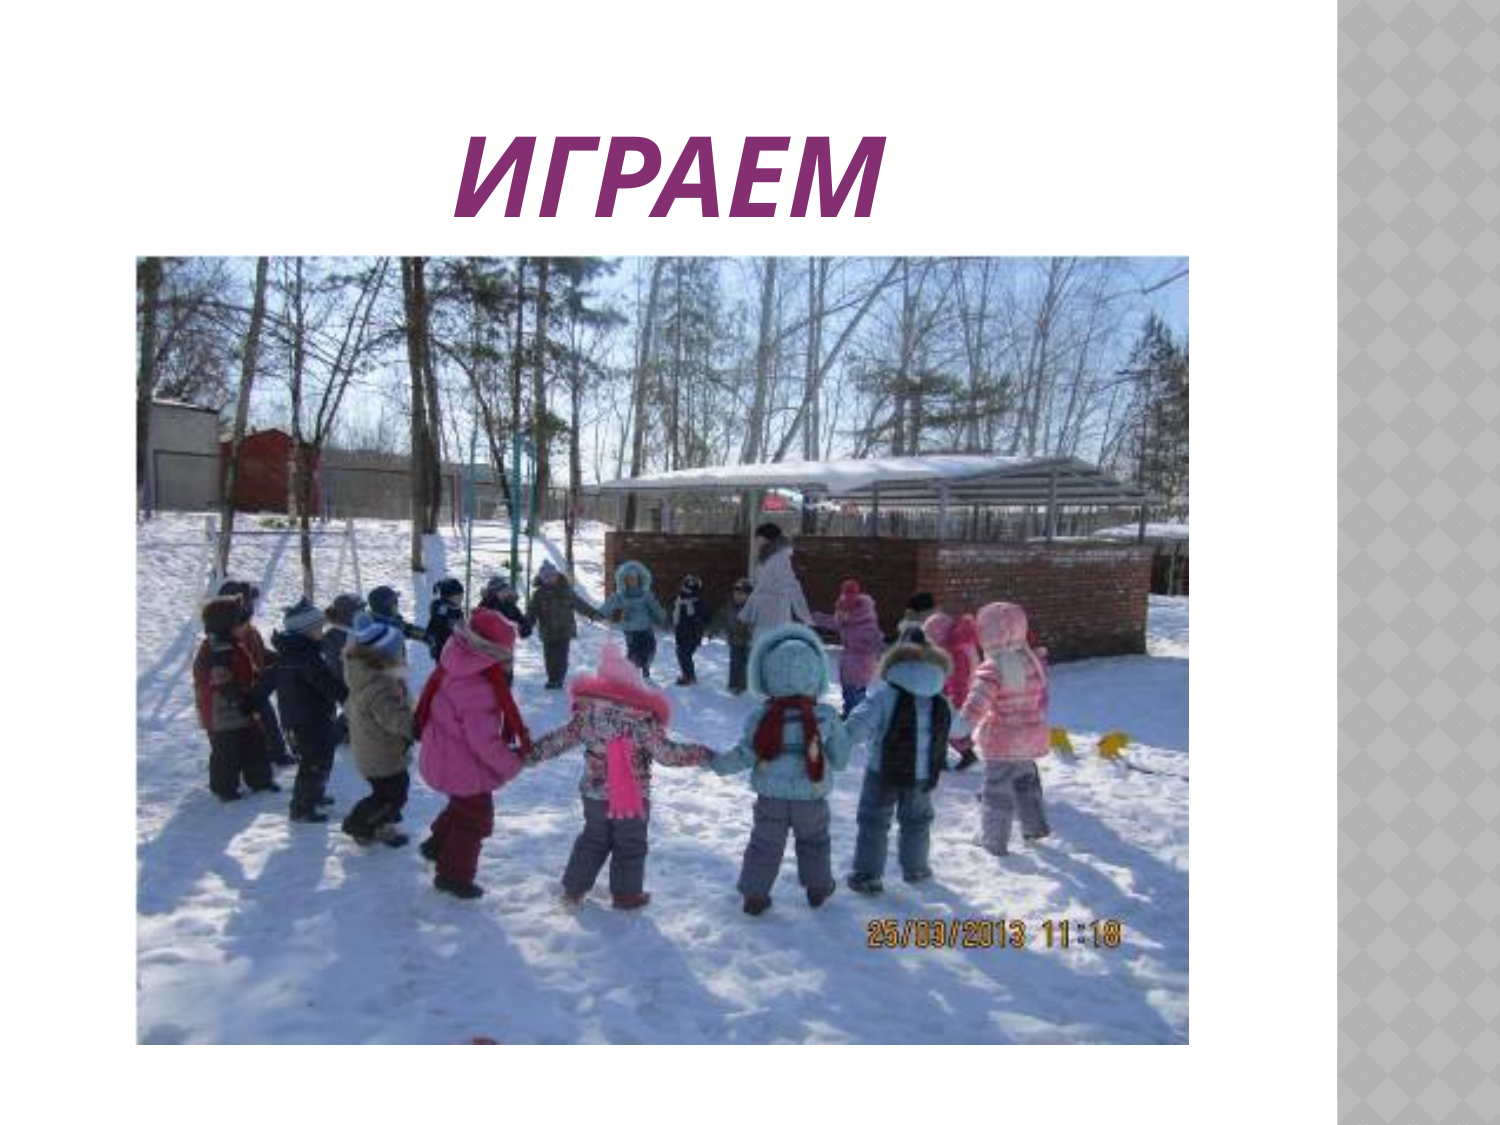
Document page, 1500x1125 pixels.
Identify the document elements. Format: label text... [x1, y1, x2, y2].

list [135, 254, 1189, 1045]
title играем [75, 52, 1263, 240]
